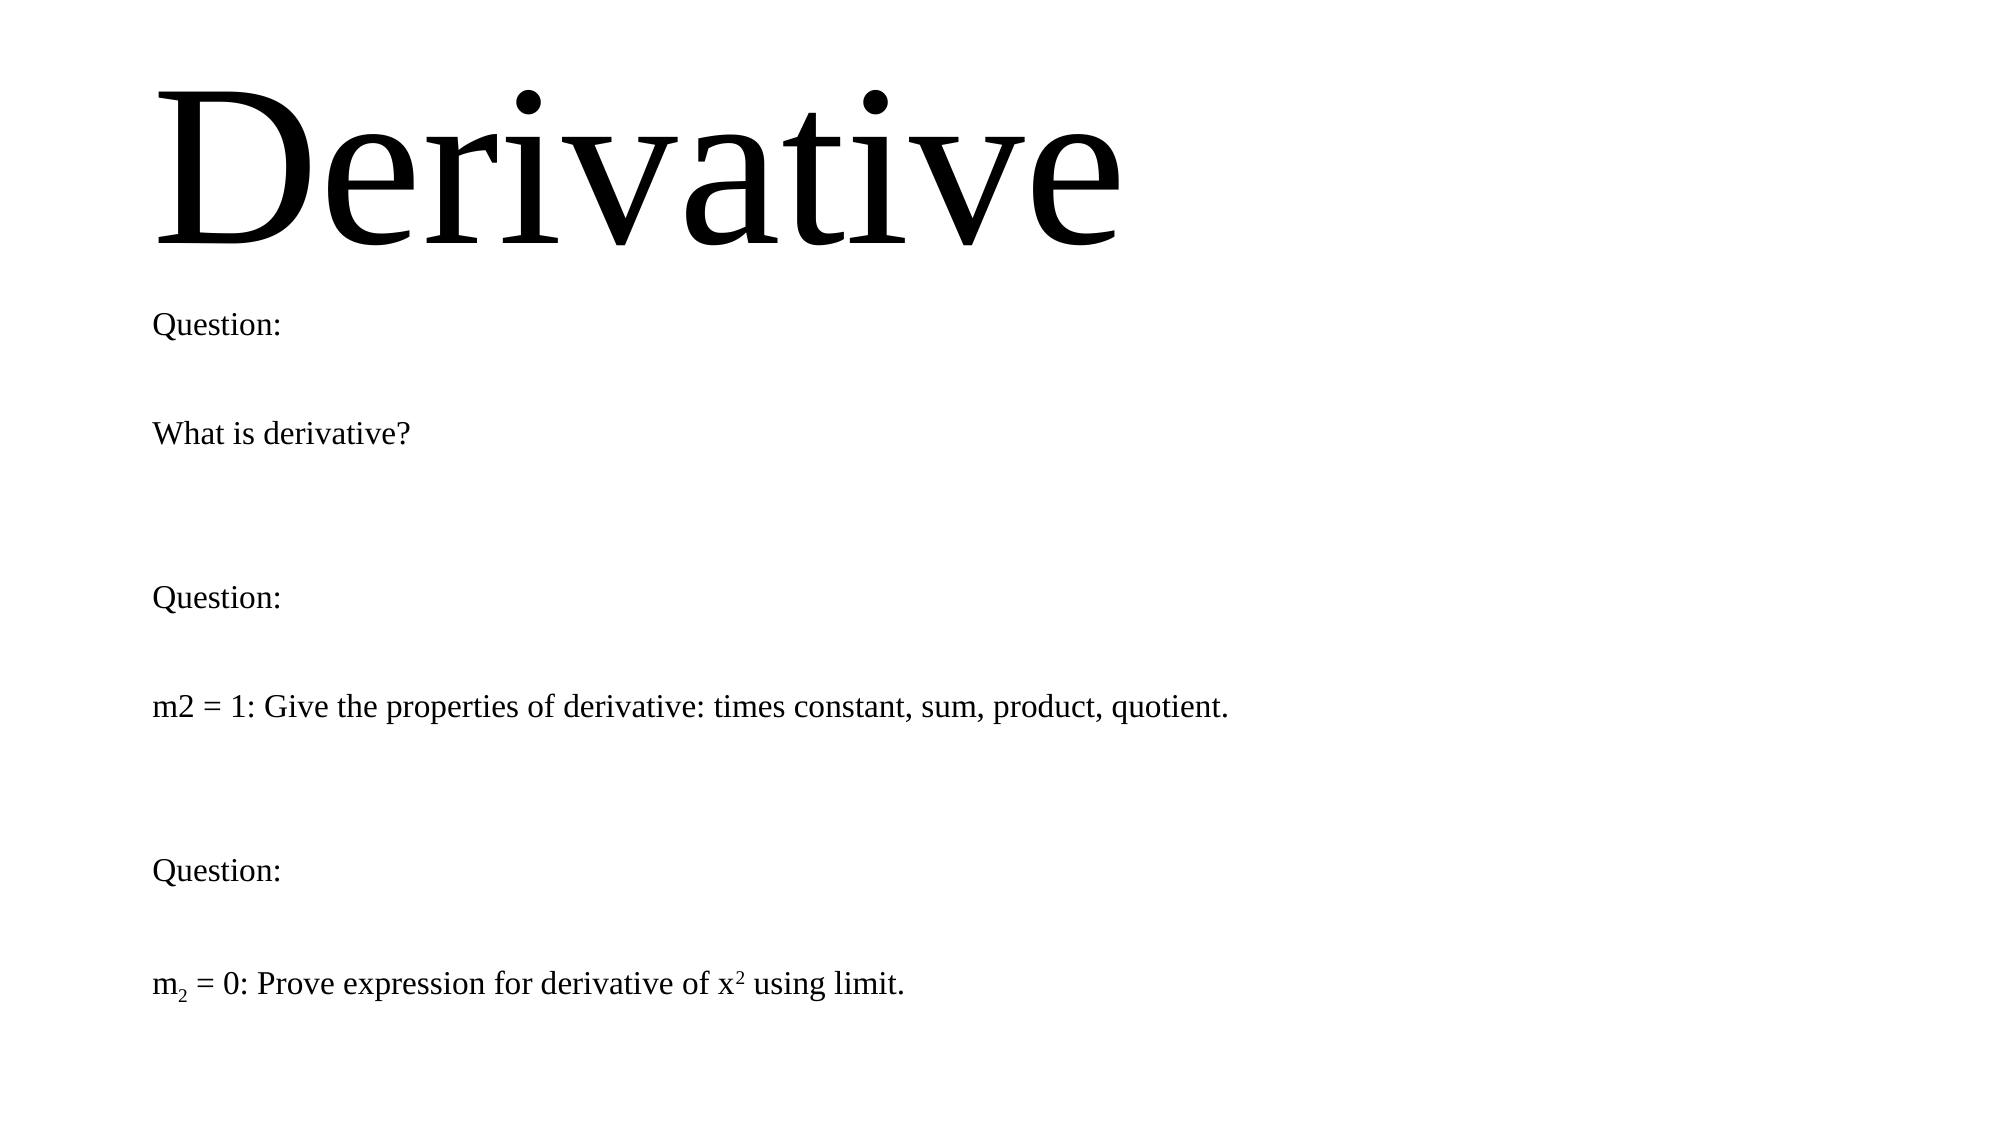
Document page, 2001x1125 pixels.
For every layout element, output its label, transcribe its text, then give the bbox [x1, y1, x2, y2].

list Question: What is derivative? Question: m2 = 1: Give the properties of derivative: times constant, sum, product, quotient. Question: m2 = 0: Prove expression for derivative of x2 using limit. [137, 299, 1863, 1014]
title Derivative [137, 59, 1863, 278]
